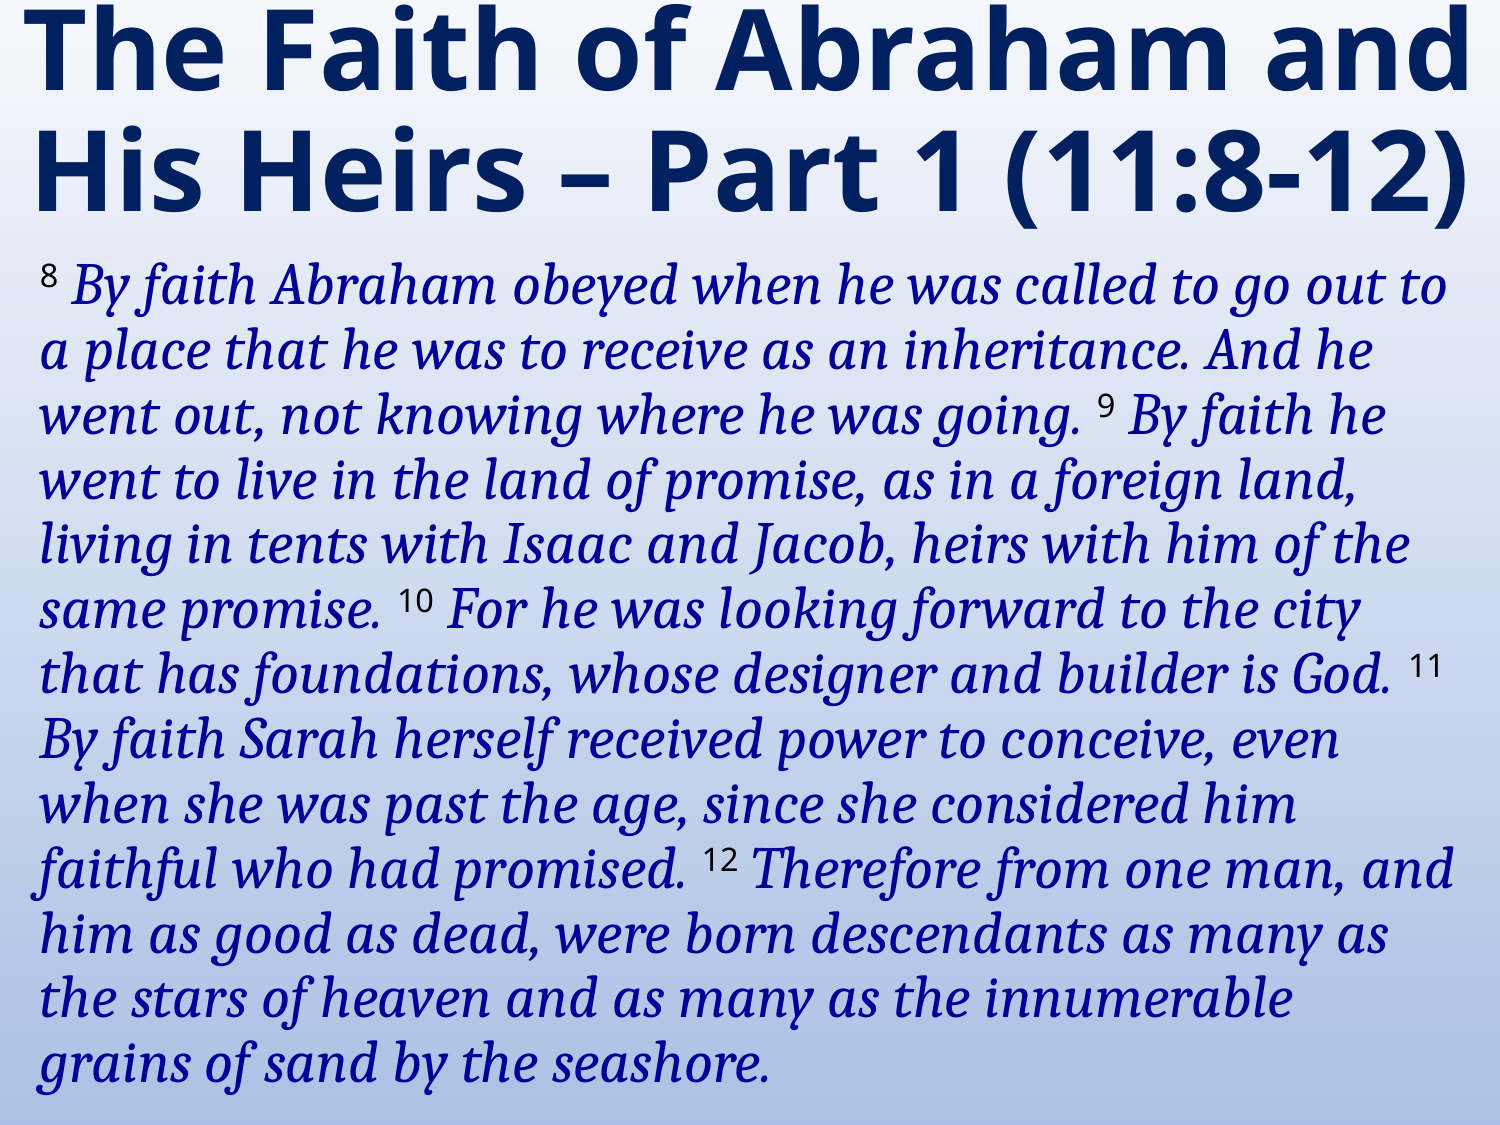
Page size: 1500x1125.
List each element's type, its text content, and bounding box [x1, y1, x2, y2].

list 8 By faith Abraham obeyed when he was called to go out to a place that he was to receive as an inheritance. And he went out, not knowing where he was going. 9 By faith he went to live in the land of promise, as in a foreign land, living in tents with Isaac and Jacob, heirs with him of the same promise. 10 For he was looking forward to the city that has foundations, whose designer and builder is God. 11 By faith Sarah herself received power to conceive, even when she was past the age, since she considered him faithful who had promised. 12 Therefore from one man, and him as good as dead, were born descendants as many as the stars of heaven and as many as the innumerable grains of sand by the seashore. [25, 245, 1475, 1119]
title The Faith of Abraham and His Heirs – Part 1 (11:8-12) [0, 0, 1500, 230]
